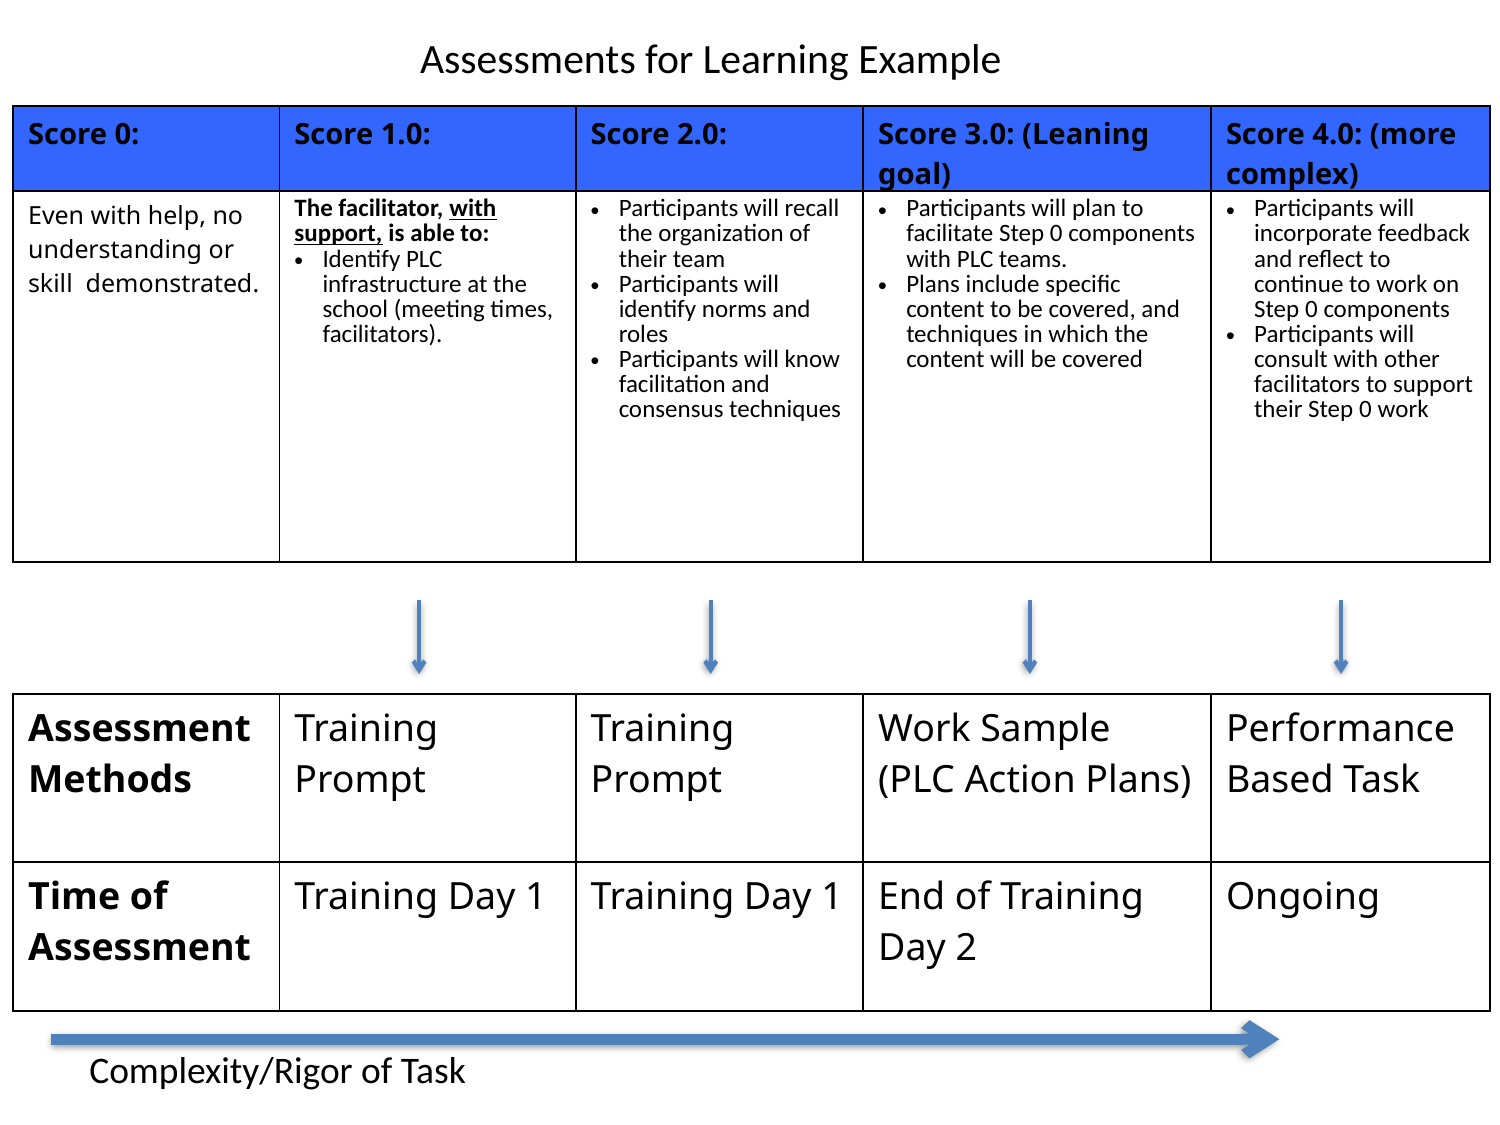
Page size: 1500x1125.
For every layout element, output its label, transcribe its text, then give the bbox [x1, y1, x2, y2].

table_header Score 4.0: (more complex) [1212, 107, 1489, 190]
table_header Training Prompt [280, 695, 575, 861]
table_cell Training Day 1 [280, 863, 575, 1010]
table_header Score 1.0: [280, 107, 575, 190]
table_header Score 3.0: (Leaning goal) [864, 107, 1210, 190]
table_cell Participants will recall the organization of their team Participants will identify norms and roles Participants will know facilitation and consensus techniques [577, 192, 862, 561]
table_cell Ongoing [1212, 863, 1489, 1010]
table_header Assessment Methods [14, 695, 279, 861]
table_cell Participants will incorporate feedback and reflect to continue to work on Step 0 components Participants will consult with other facilitators to support their Step 0 work [1212, 192, 1489, 561]
table_header Score 2.0: [577, 107, 862, 190]
table_cell End of Training Day 2 [864, 863, 1210, 1010]
table_header Performance Based Task [1212, 695, 1489, 861]
table_header Work Sample (PLC Action Plans) [864, 695, 1210, 861]
text_box Assessments for Learning Example [101, 24, 1320, 90]
table_cell Training Day 1 [577, 863, 862, 1010]
table_header Training Prompt [577, 695, 862, 861]
table_cell Participants will plan to facilitate Step 0 components with PLC teams. Plans include specific content to be covered, and techniques in which the content will be covered [864, 192, 1210, 561]
table_header Score 0: [14, 107, 279, 190]
table_cell Time of Assessment [14, 863, 279, 1010]
text_box Complexity/Rigor of Task [74, 1048, 482, 1099]
table_cell Even with help, no understanding or skill demonstrated. [14, 192, 279, 561]
table_cell The facilitator, with support, is able to: Identify PLC infrastructure at the school (meeting times, facilitators). [280, 192, 575, 561]
